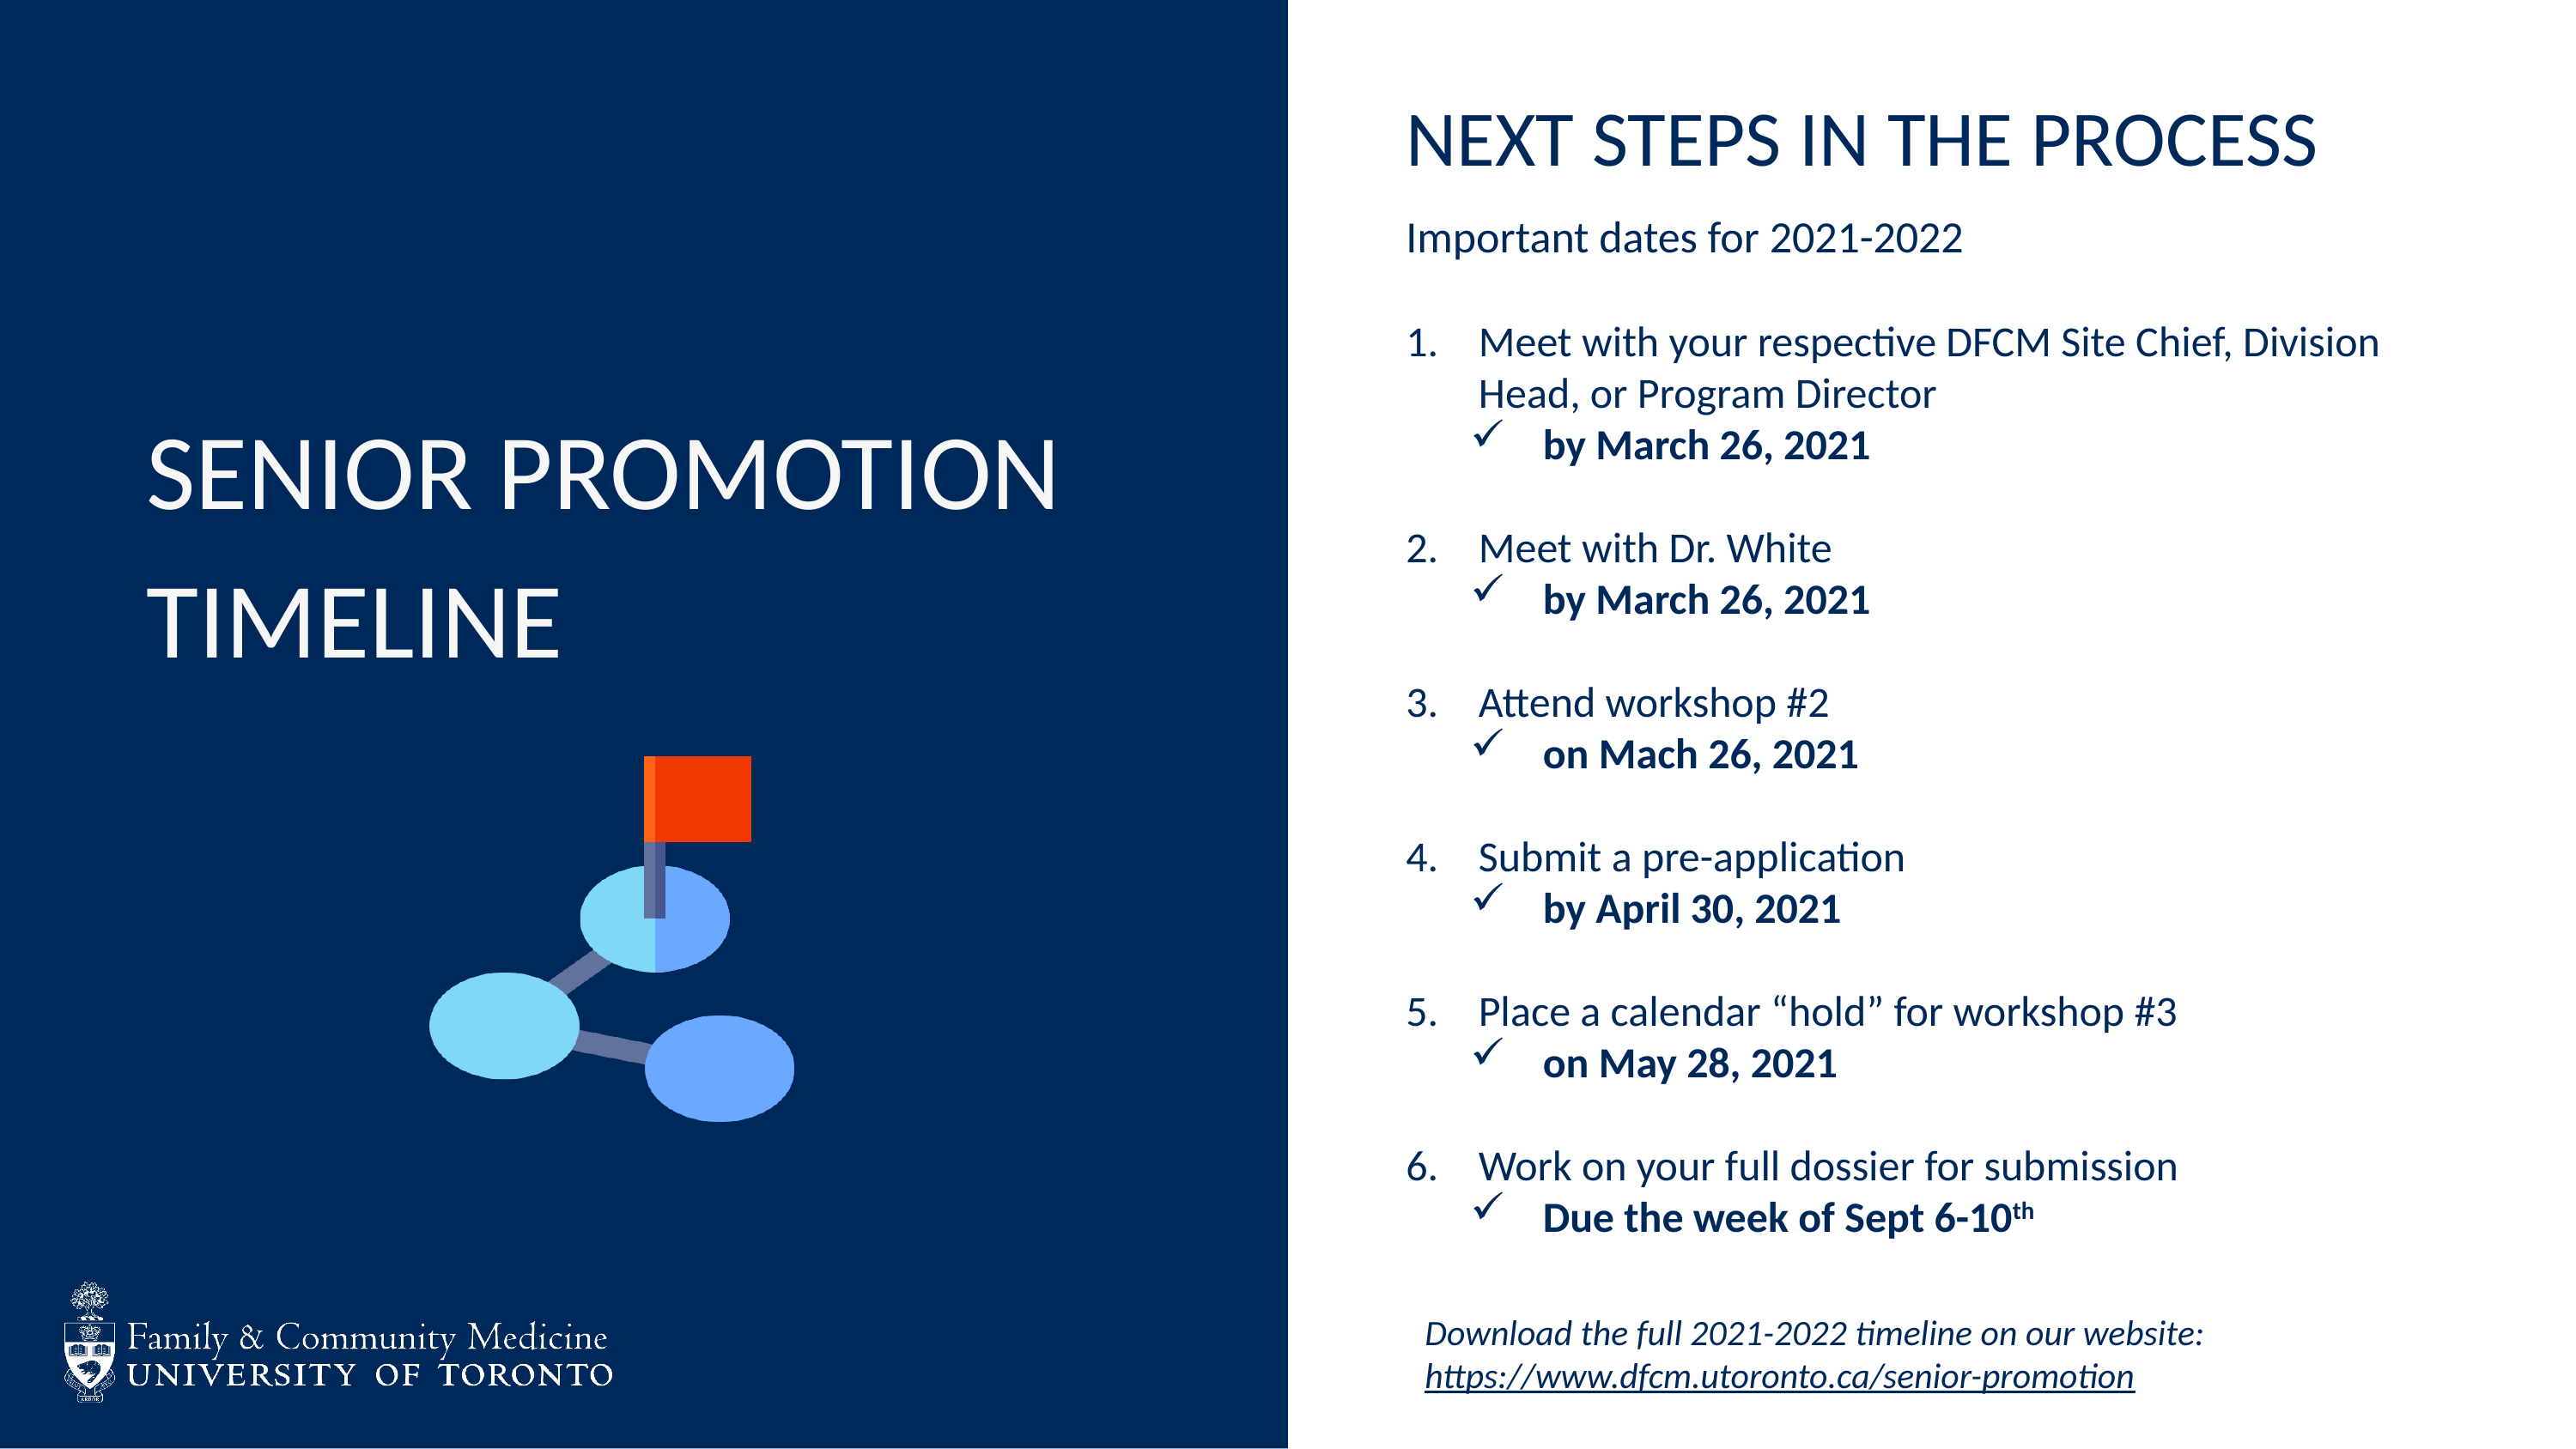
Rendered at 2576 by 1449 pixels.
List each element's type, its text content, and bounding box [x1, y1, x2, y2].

picture [428, 755, 795, 1122]
text_box Download the full 2021-2022 timeline on our website: https://www.dfcm.utoronto.ca/senior-promotion [1412, 1303, 2218, 1402]
text_box [0, 0, 1288, 1449]
text_box SENIOR PROMOTION TIMELINE [146, 382, 1142, 680]
picture [64, 1282, 612, 1404]
text_box NEXT STEPS IN THE PROCESS Important dates for 2021-2022 Meet with your respective DFCM Site Chief, Division Head, or Program Director by March 26, 2021 Meet with Dr. White by March 26, 2021 Attend workshop #2 on Mach 26, 2021 Submit a pre-application by April 30, 2021 Place a calendar “hold” for workshop #3 on May 28, 2021 Work on your full dossier for submission Due the week of Sept 6-10th [1406, 101, 2464, 1299]
